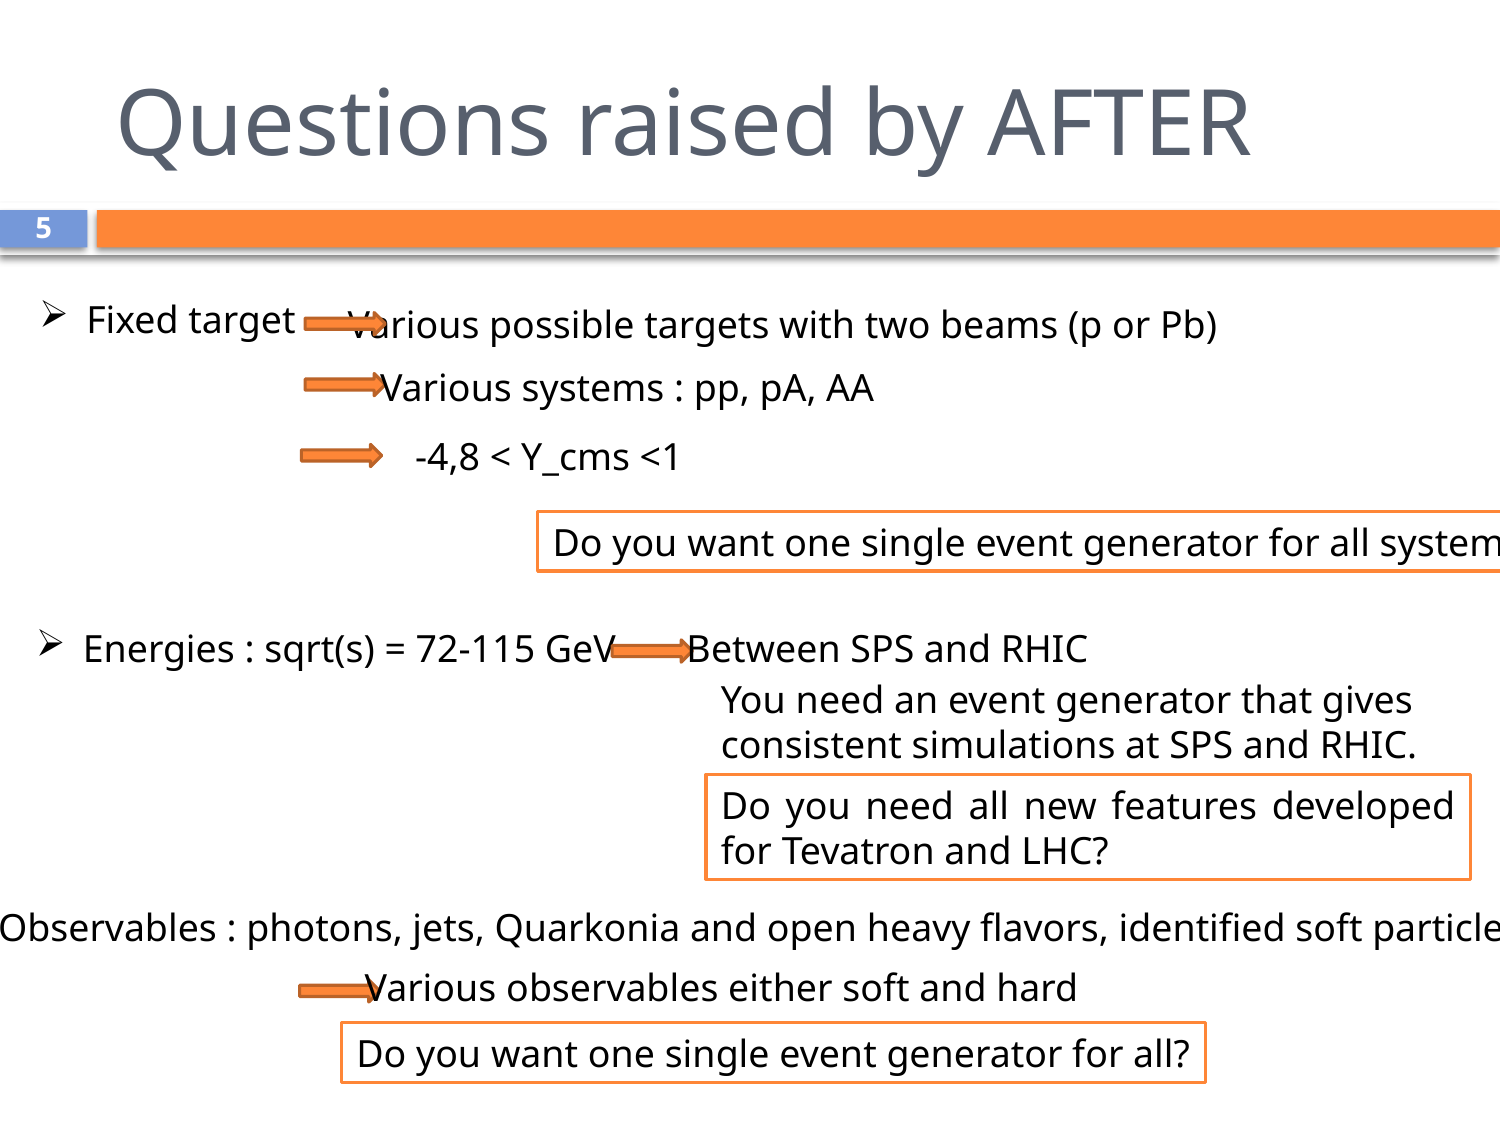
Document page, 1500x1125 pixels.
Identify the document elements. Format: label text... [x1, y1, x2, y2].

text_box [610, 643, 671, 659]
text_box Between SPS and RHIC [671, 617, 1104, 678]
text_box [298, 983, 349, 999]
text_box Observables : photons, jets, Quarkonia and open heavy flavors, identified soft particles [0, 896, 1500, 956]
text_box Various possible targets with two beams (p or Pb) [332, 293, 1233, 354]
title Questions raised by AFTER [100, 37, 1438, 200]
text_box You need an event generator that gives consistent simulations at SPS and RHIC. [706, 668, 1481, 774]
text_box [303, 311, 387, 337]
text_box [303, 377, 365, 392]
text_box Fixed target [24, 288, 311, 349]
text_box Various systems : pp, pA, AA [365, 356, 890, 416]
slide_number 5 [0, 208, 88, 249]
text_box Do you want one single event generator for all? [341, 1022, 1206, 1083]
text_box Do you need all new features developed for Tevatron and LHC? [706, 774, 1471, 880]
text_box -4,8 < Y_cms <1 [400, 425, 706, 485]
text_box [299, 442, 383, 469]
text_box Do you want one single event generator for all systems? [537, 511, 1500, 572]
text_box Various observables either soft and hard [349, 956, 1094, 1017]
text_box Energies : sqrt(s) = 72-115 GeV [21, 617, 641, 678]
